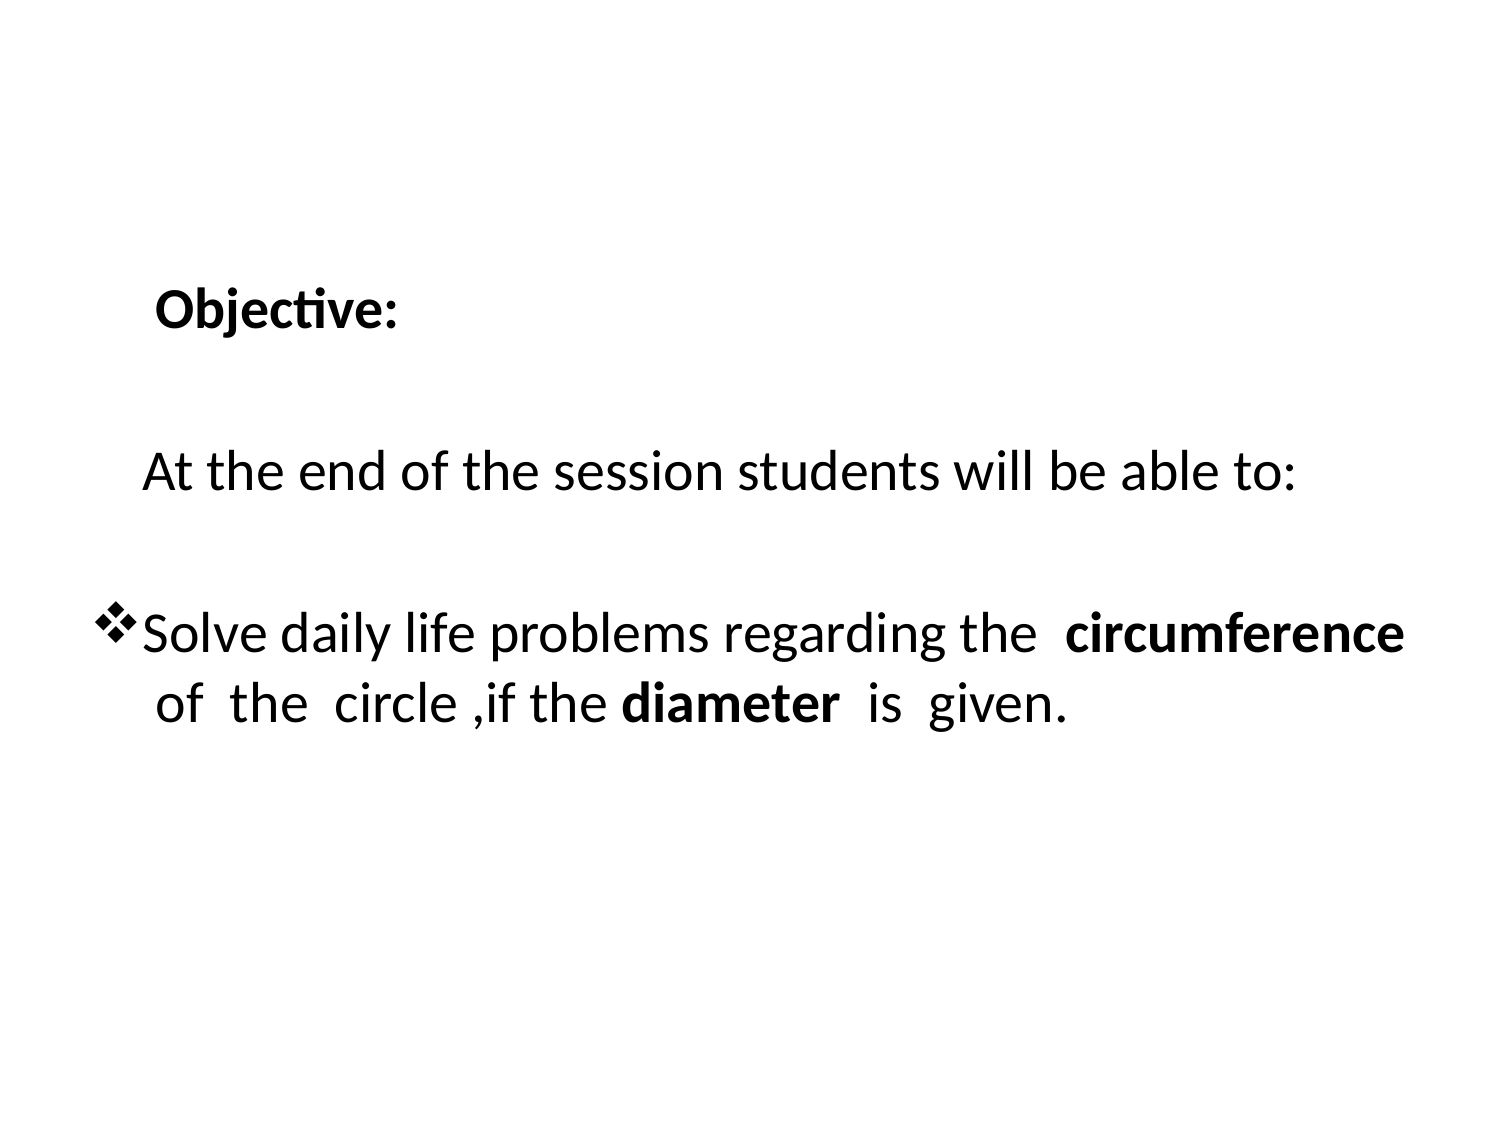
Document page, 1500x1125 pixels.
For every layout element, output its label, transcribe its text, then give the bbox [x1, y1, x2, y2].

list Objective: At the end of the session students will be able to: Solve daily life problems regarding the circumference of the circle ,if the diameter is given. [75, 262, 1425, 1005]
